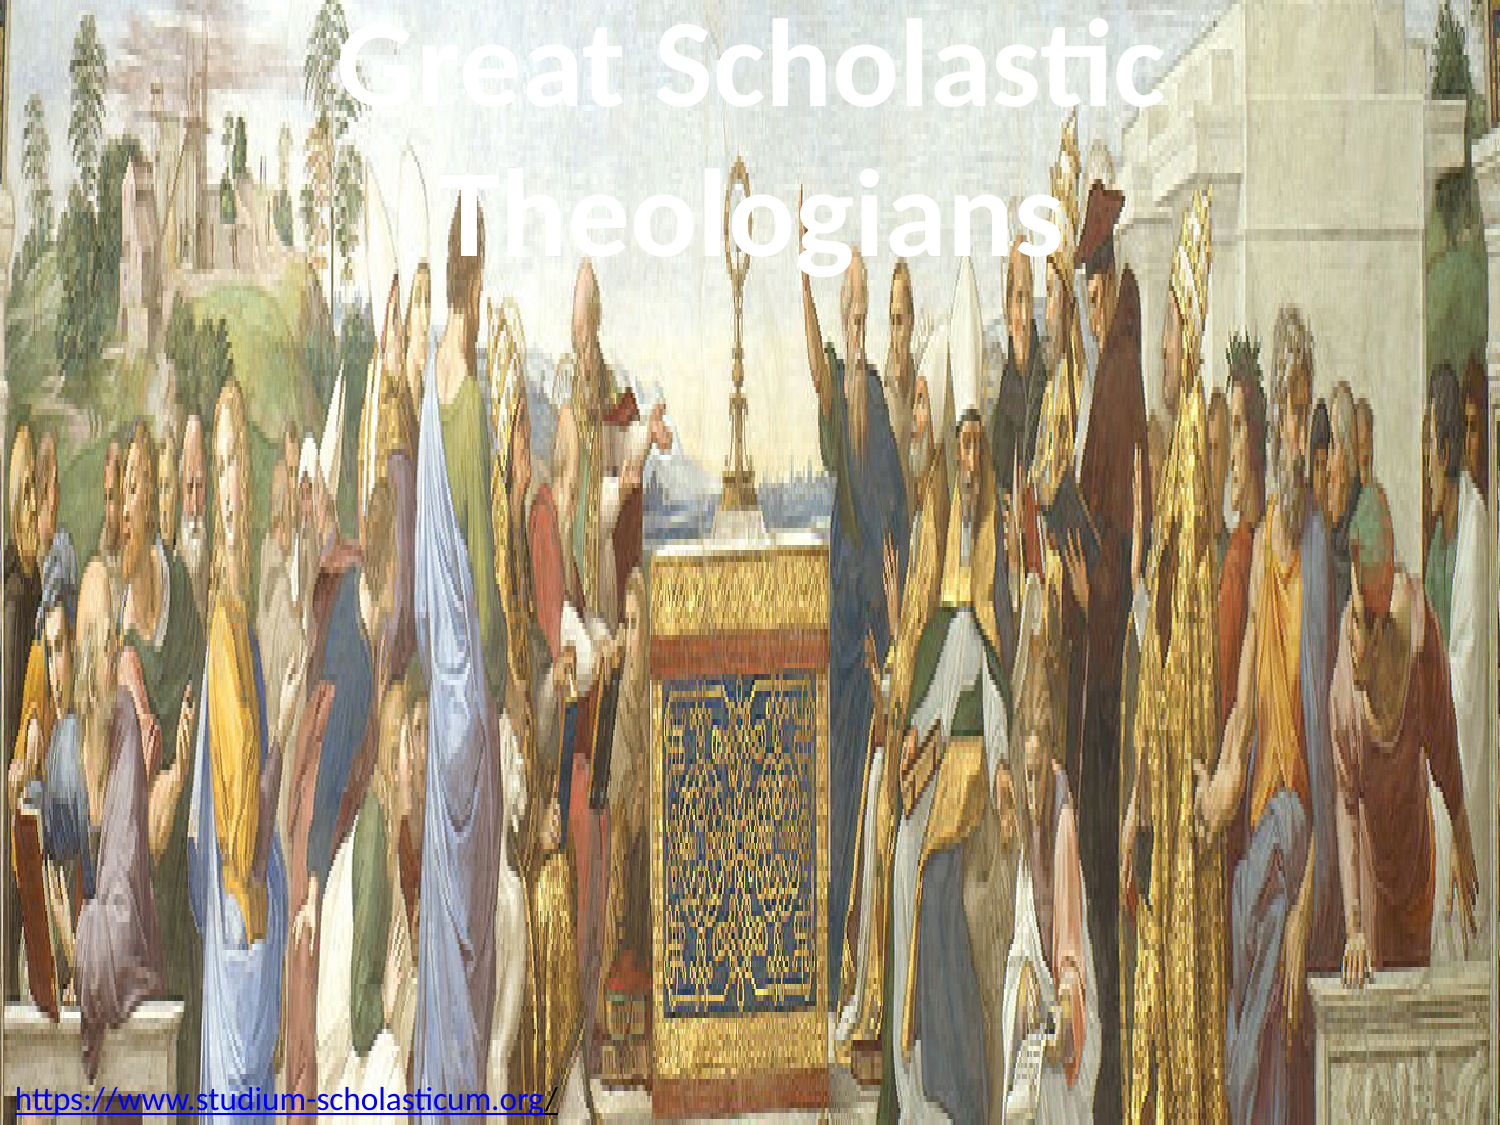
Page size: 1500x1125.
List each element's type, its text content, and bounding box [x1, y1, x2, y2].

title Great Scholastic Theologians [0, 0, 1500, 263]
picture [0, 263, 1500, 1125]
text_box https://www.studium-scholasticum.org/ [0, 1069, 1482, 1125]
